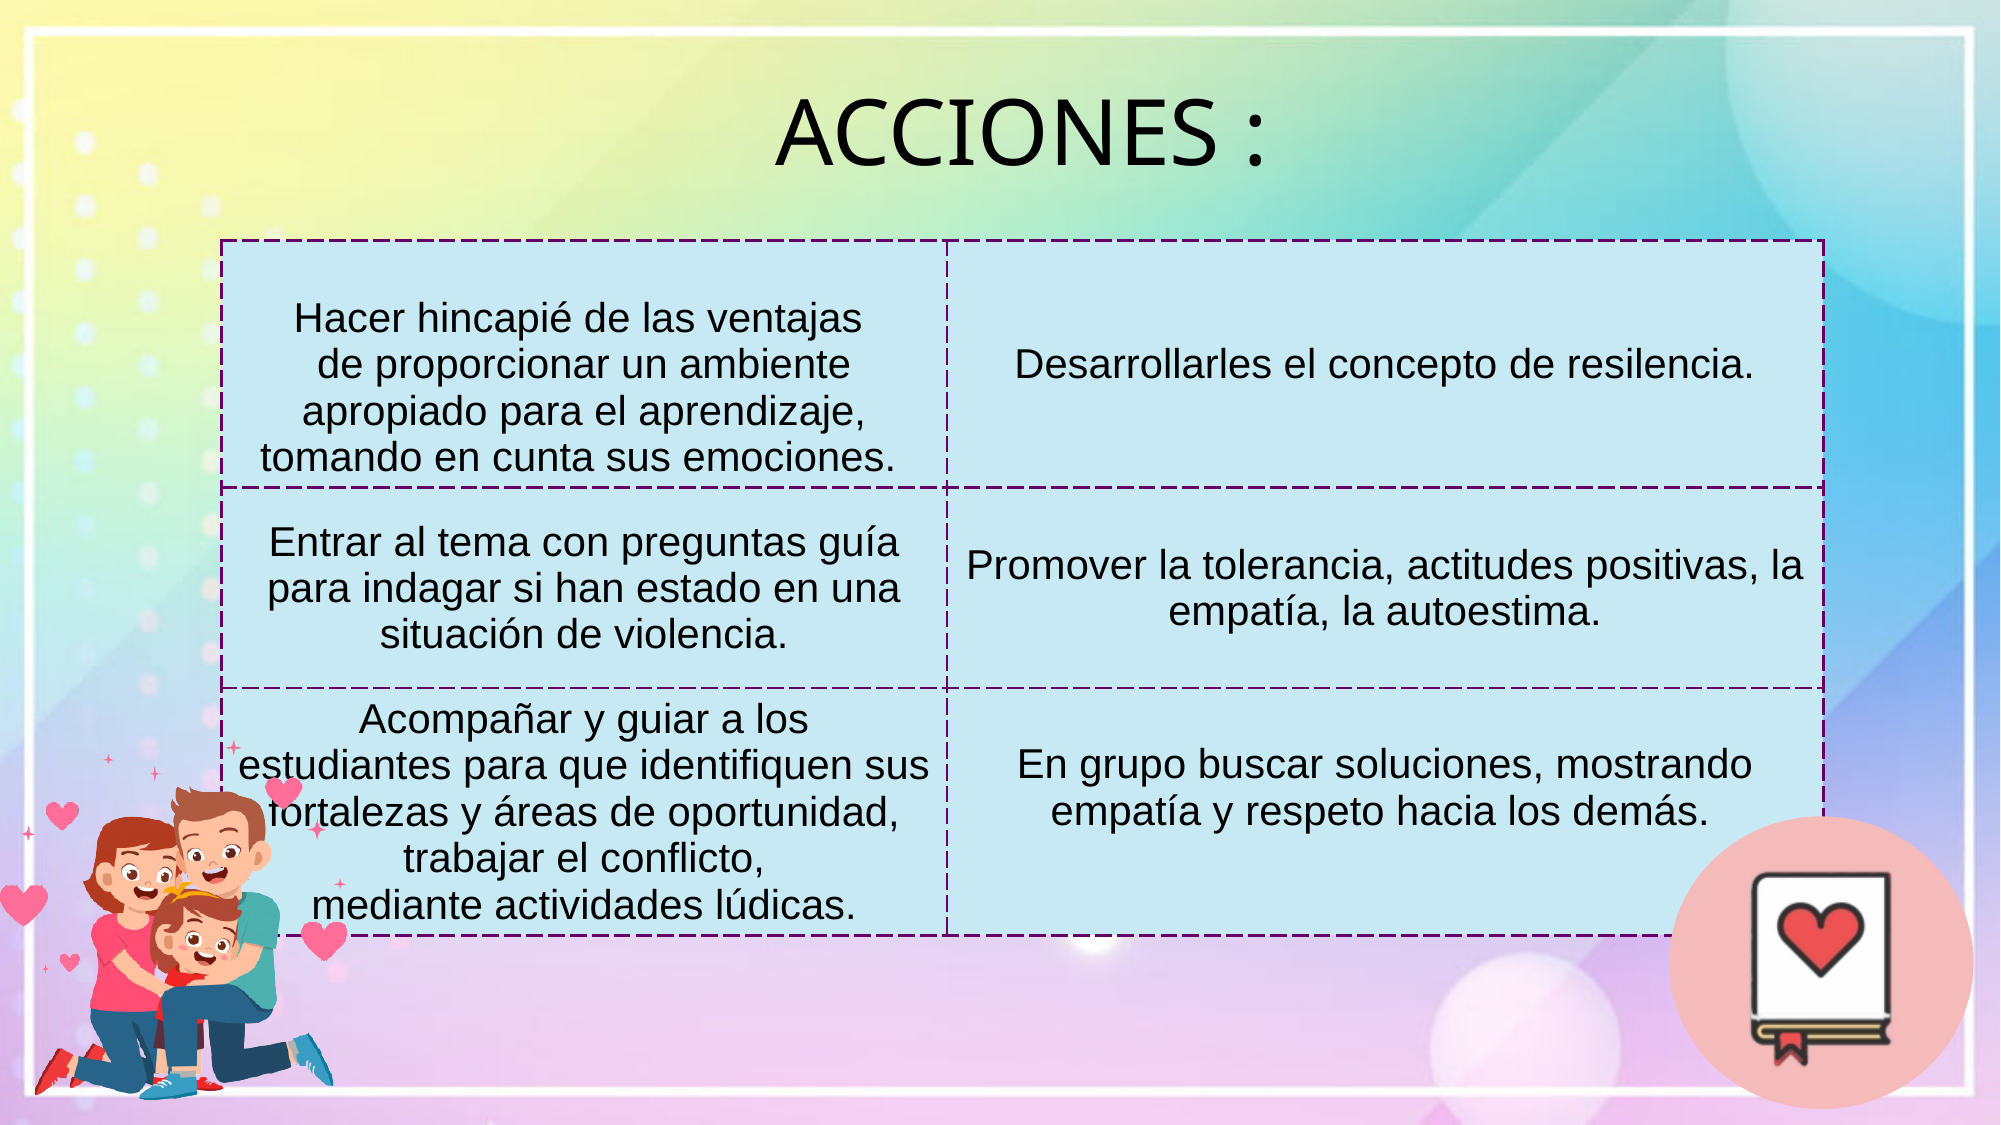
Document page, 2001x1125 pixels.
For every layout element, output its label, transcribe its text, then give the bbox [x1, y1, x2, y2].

picture [0, 0, 2001, 1125]
title ACCIONES : [323, 54, 1722, 217]
table_header Desarrollarles el concepto de resilencia. [947, 240, 1823, 488]
table_cell Entrar al tema con preguntas guía para indagar si han estado en una situación de violencia. [221, 488, 947, 688]
table_cell En grupo buscar soluciones, mostrando empatía y respeto hacia los demás. [947, 688, 1823, 935]
table_cell Acompañar y guiar a los estudiantes para que identifiquen sus fortalezas y áreas de oportunidad, trabajar el conflicto, mediante actividades lúdicas. [221, 688, 947, 935]
table_header Hacer hincapié de las ventajas de proporcionar un ambiente apropiado para el aprendizaje, tomando en cunta sus emociones. [221, 240, 947, 488]
table_cell Promover la tolerancia, actitudes positivas, la empatía, la autoestima. [947, 488, 1823, 688]
